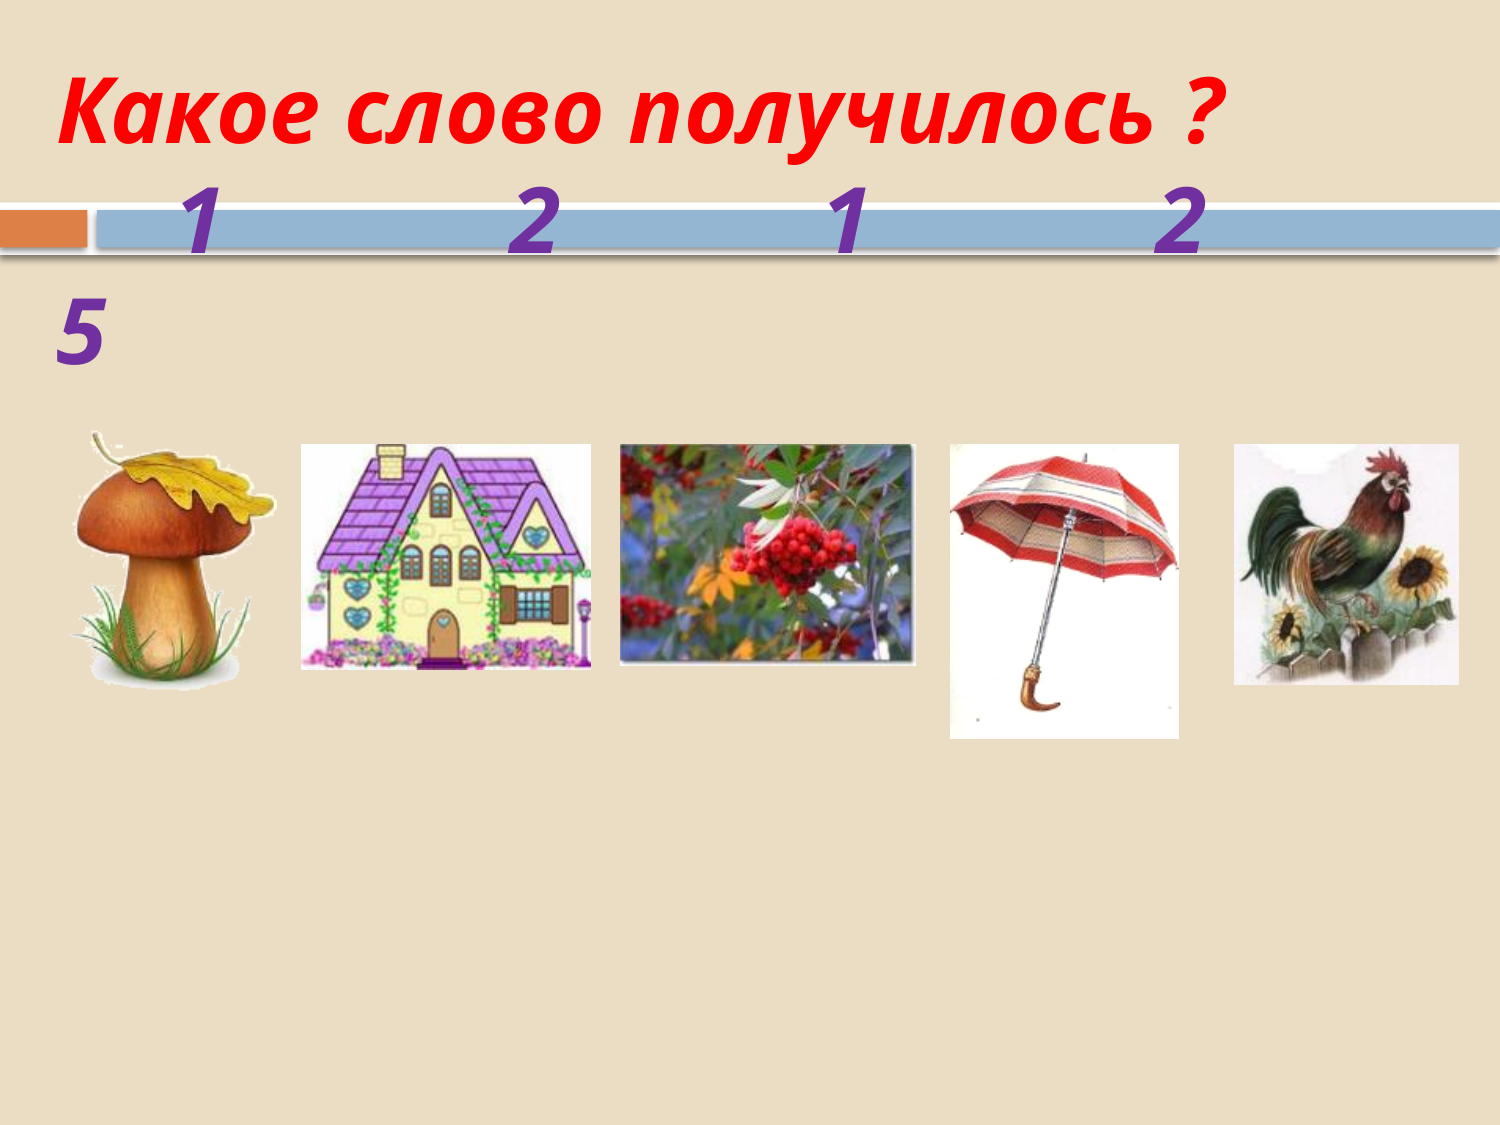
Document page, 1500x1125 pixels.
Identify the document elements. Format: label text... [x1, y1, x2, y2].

picture [300, 444, 591, 670]
title Какое слово получилось ? 1 2 1 2 5 [41, 37, 1500, 398]
picture [619, 444, 916, 667]
picture [1233, 444, 1459, 685]
picture [950, 444, 1179, 740]
picture [29, 420, 278, 702]
